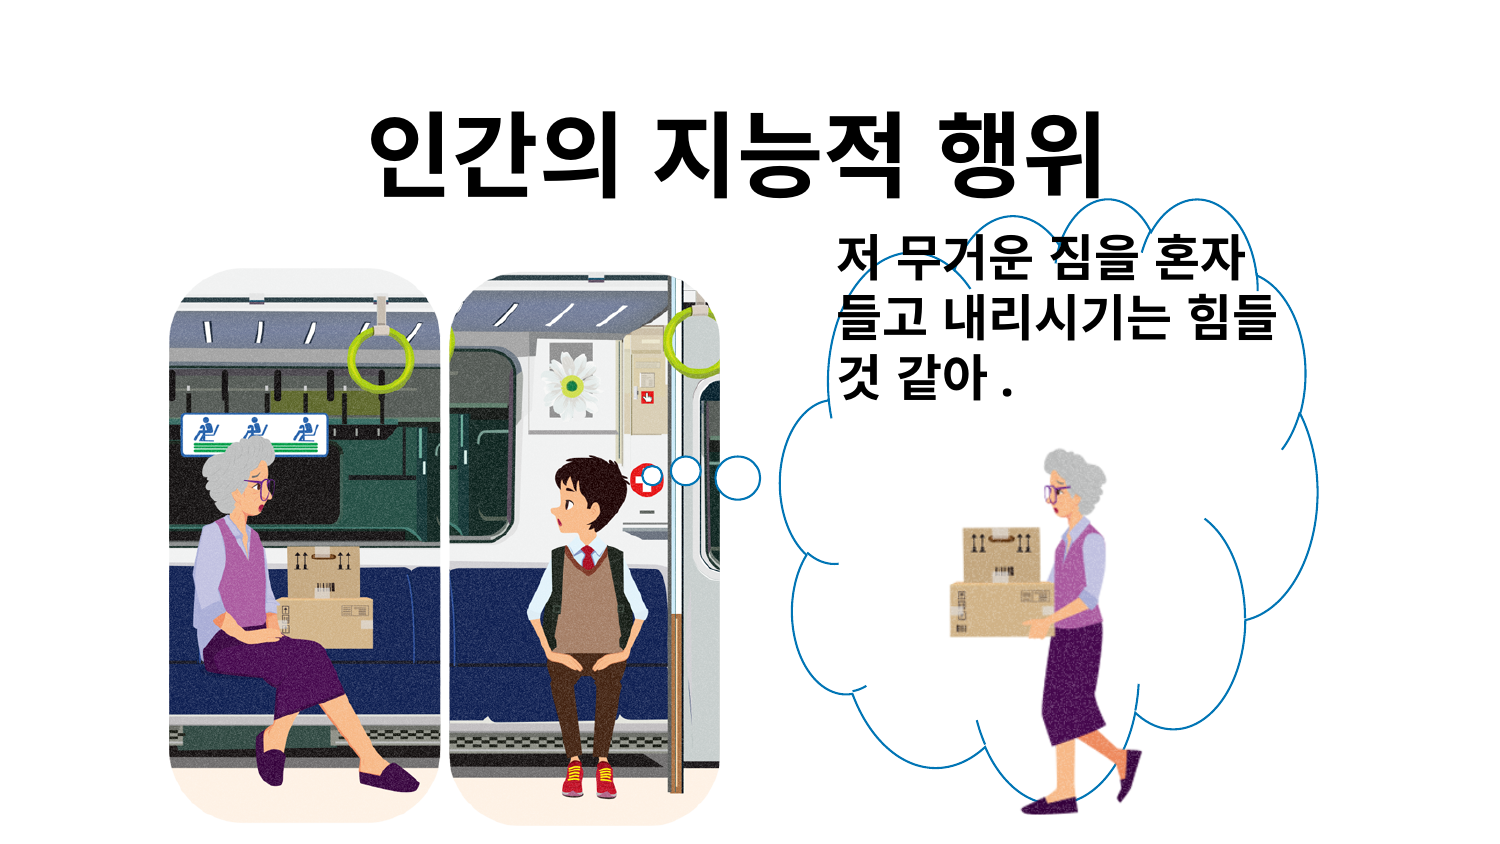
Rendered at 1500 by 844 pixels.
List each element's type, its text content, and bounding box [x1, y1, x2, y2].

picture [878, 425, 1216, 844]
picture [169, 267, 720, 826]
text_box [641, 197, 1318, 803]
text_box 인간의 지능적 행위 [235, 96, 1240, 210]
